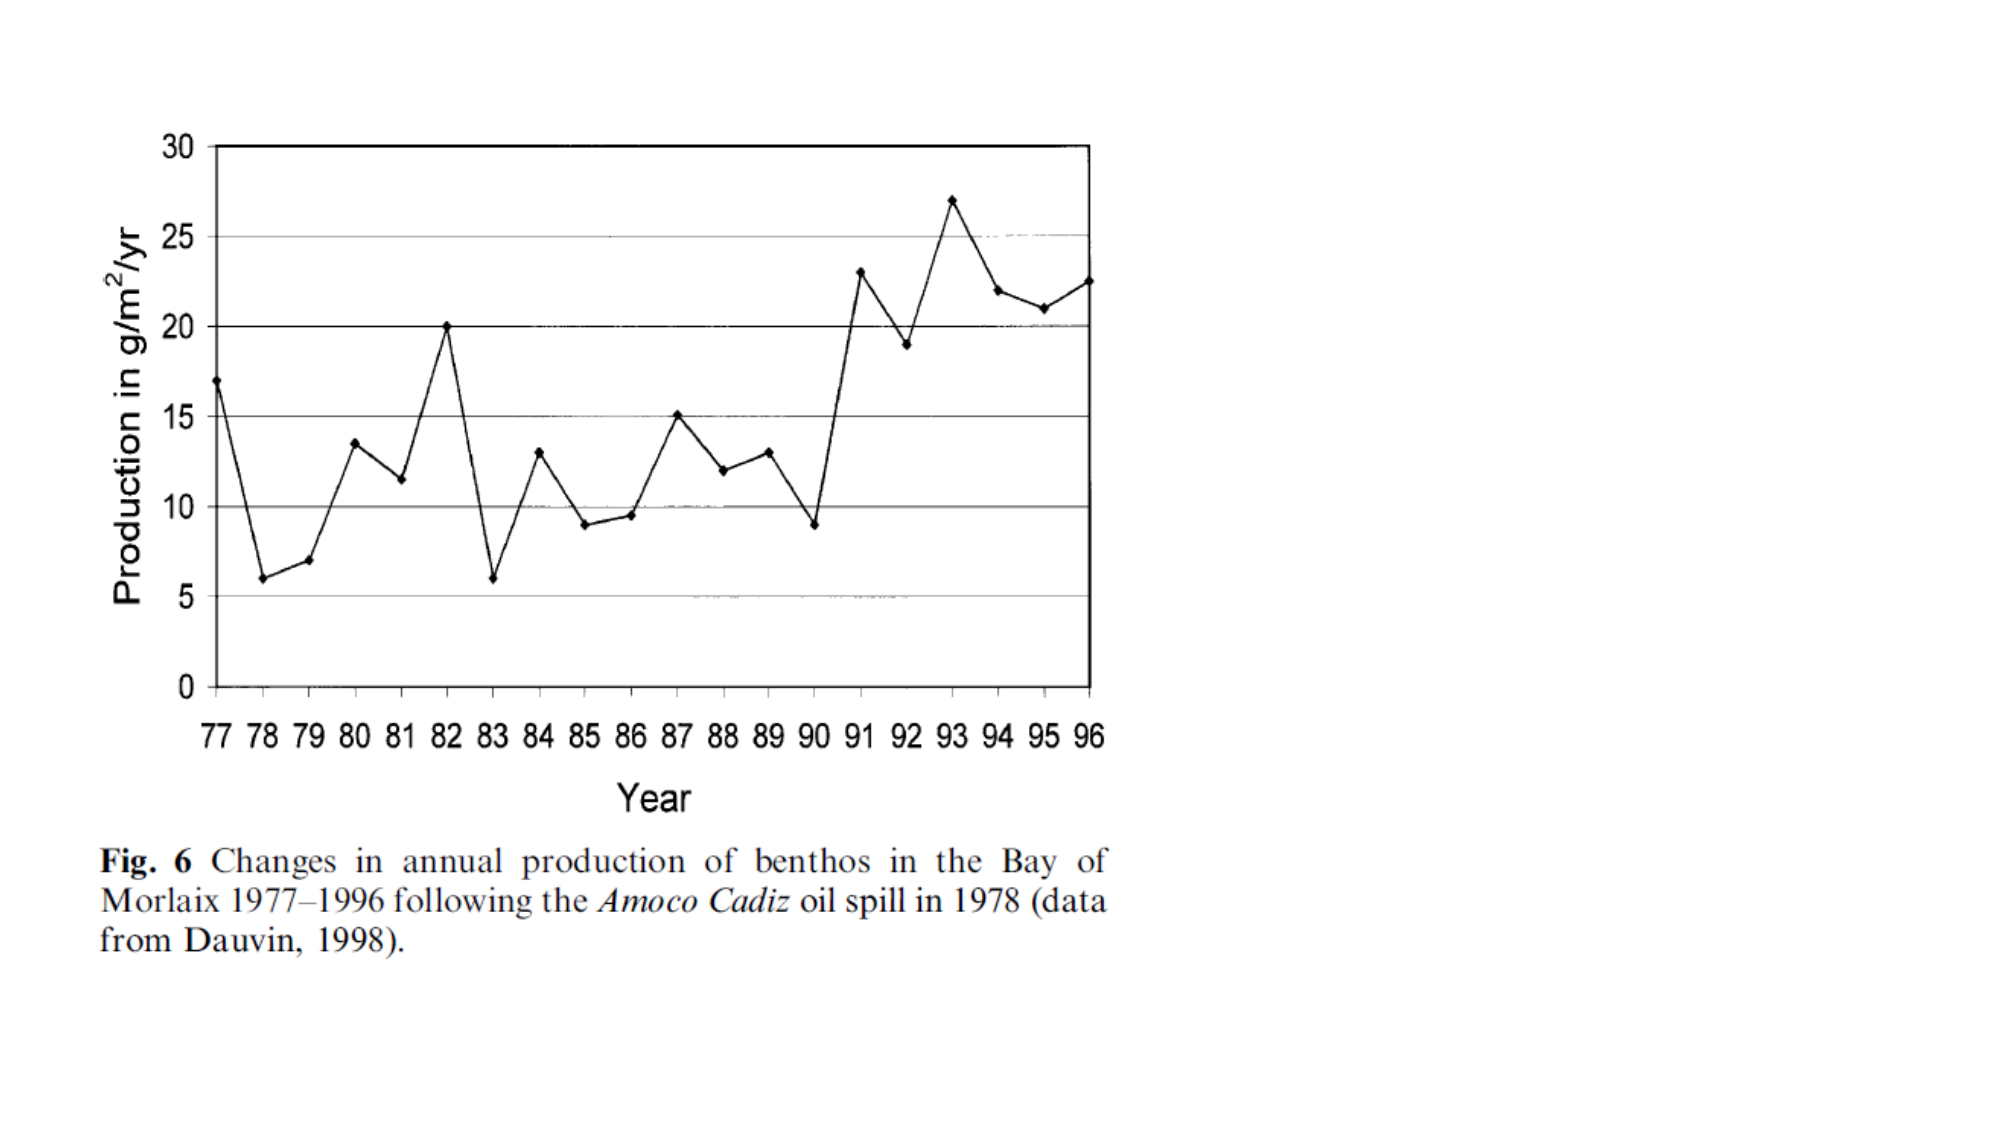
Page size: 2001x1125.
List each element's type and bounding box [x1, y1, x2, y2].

picture [0, 62, 1178, 1011]
